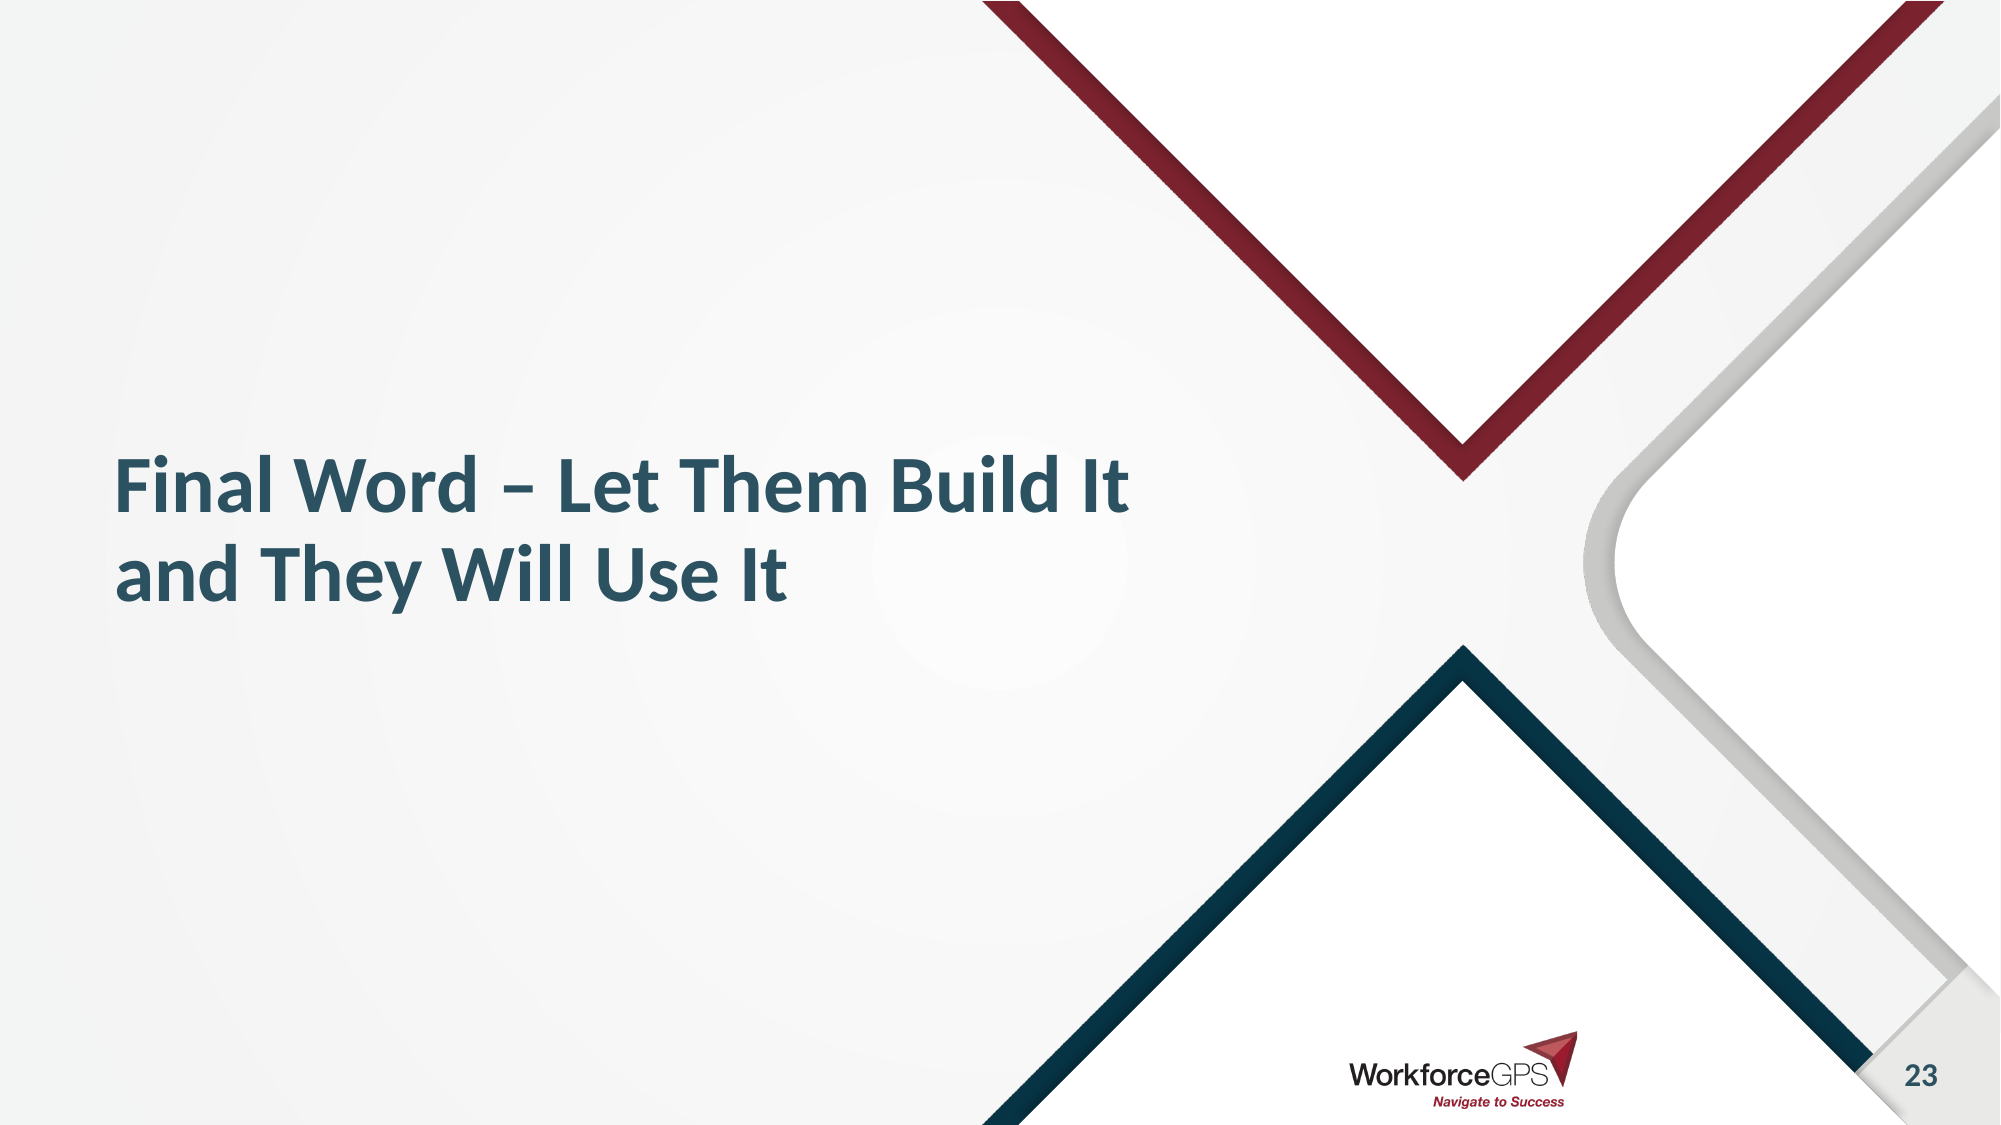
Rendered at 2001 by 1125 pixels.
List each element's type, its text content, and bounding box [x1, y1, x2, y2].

slide_number 23 [1867, 1042, 1975, 1103]
picture [983, 2, 2000, 1124]
title Final Word – Let Them Build It and They Will Use It [99, 413, 1195, 627]
